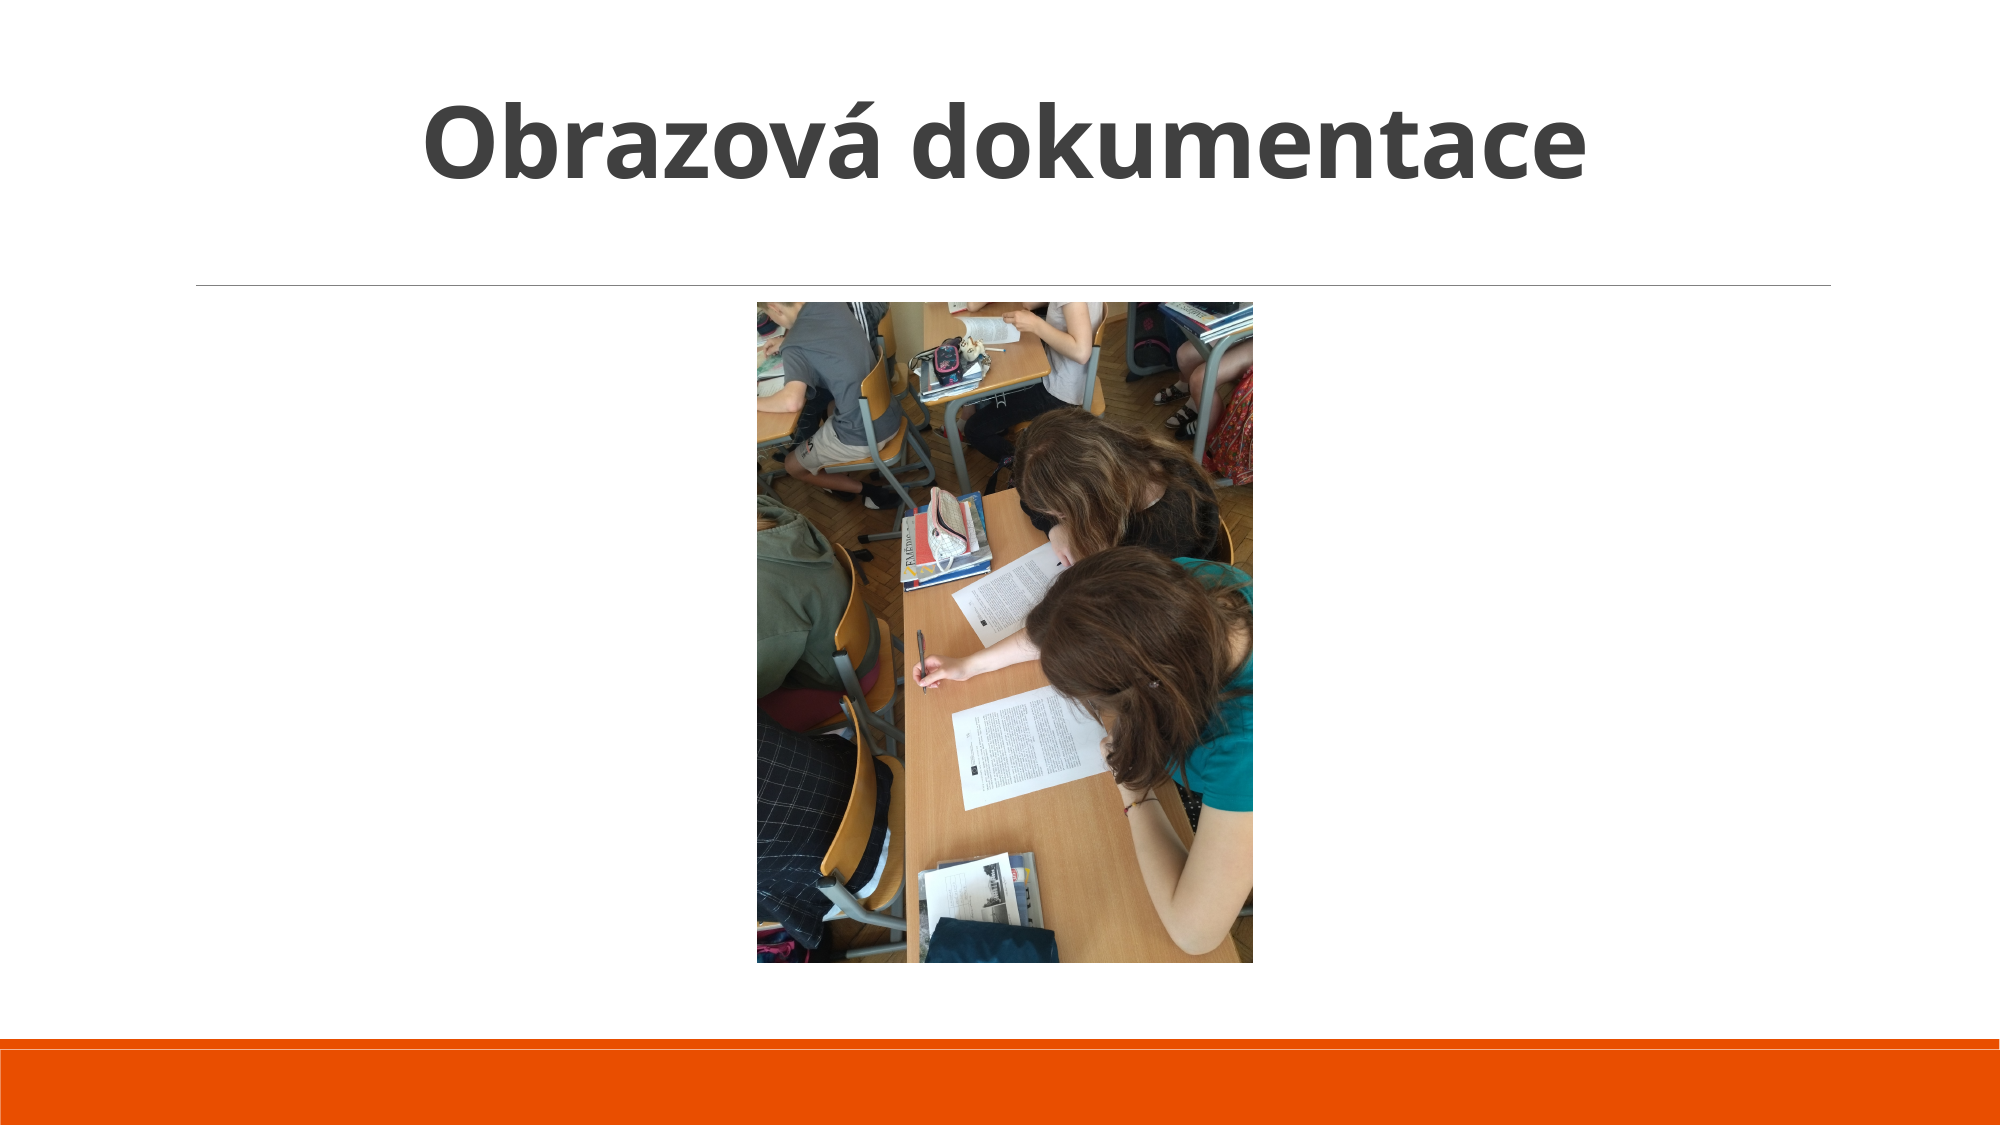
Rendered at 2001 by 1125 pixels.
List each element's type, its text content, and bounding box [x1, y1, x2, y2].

title Obrazová dokumentace [180, 47, 1830, 207]
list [756, 302, 1253, 964]
